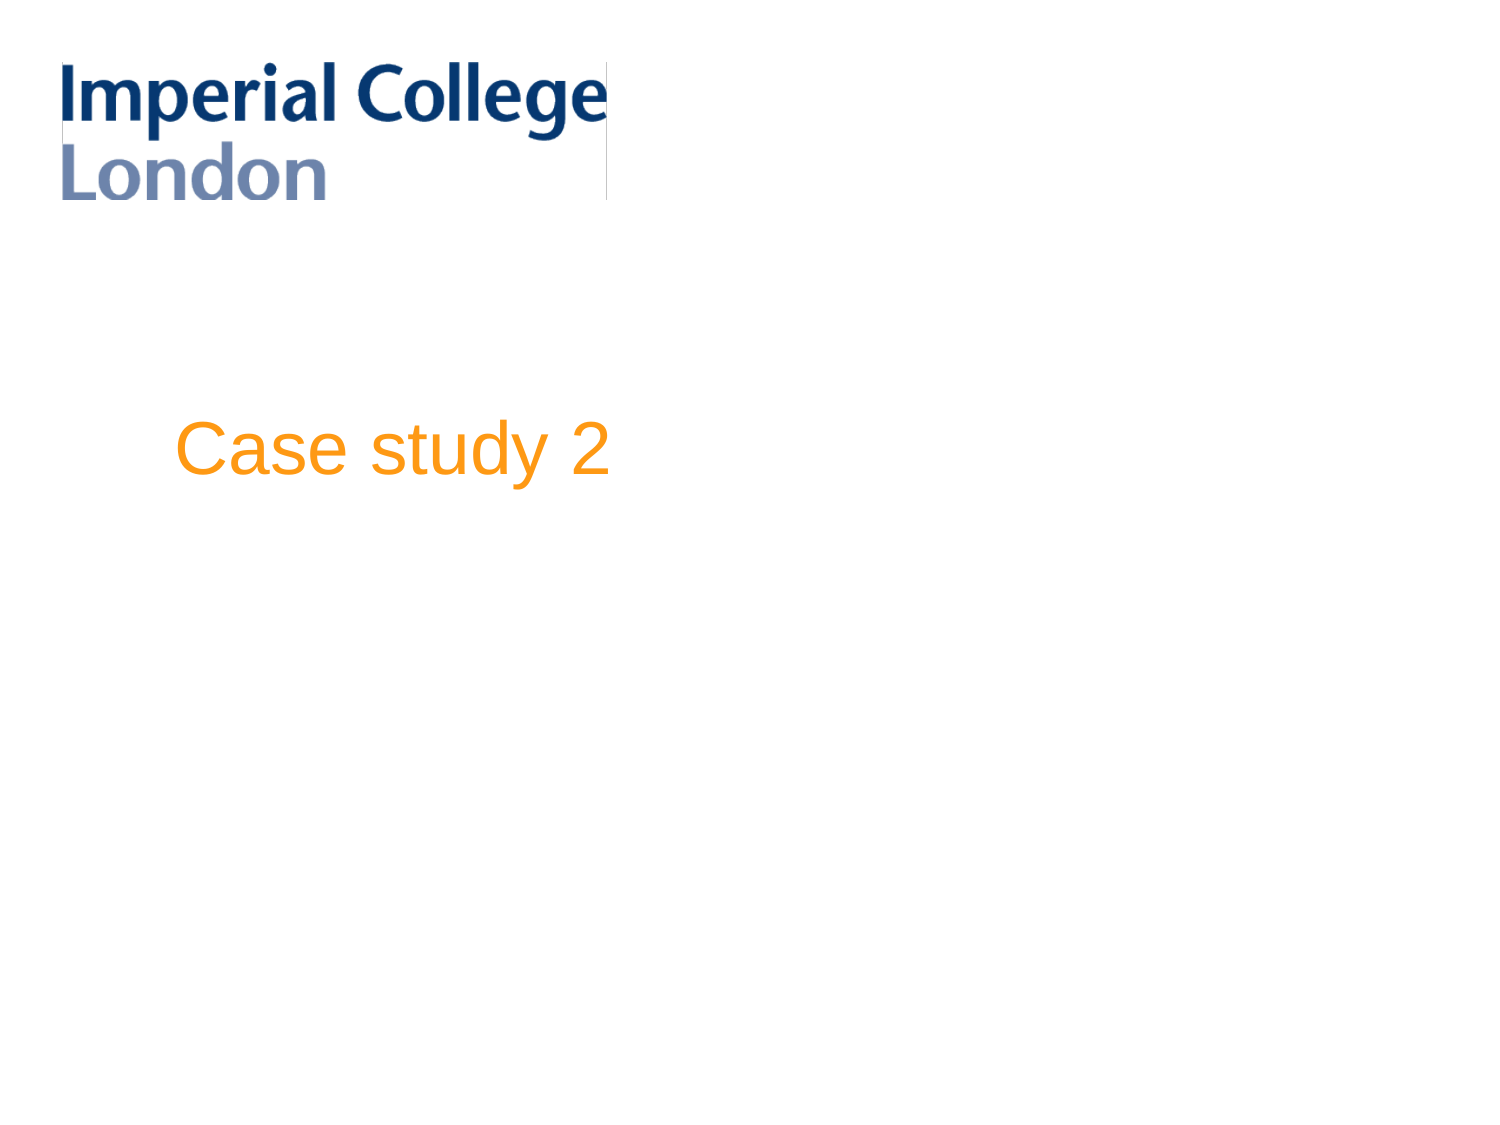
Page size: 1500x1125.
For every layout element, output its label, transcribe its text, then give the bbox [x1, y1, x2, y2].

title Case study 2 [159, 290, 1176, 599]
